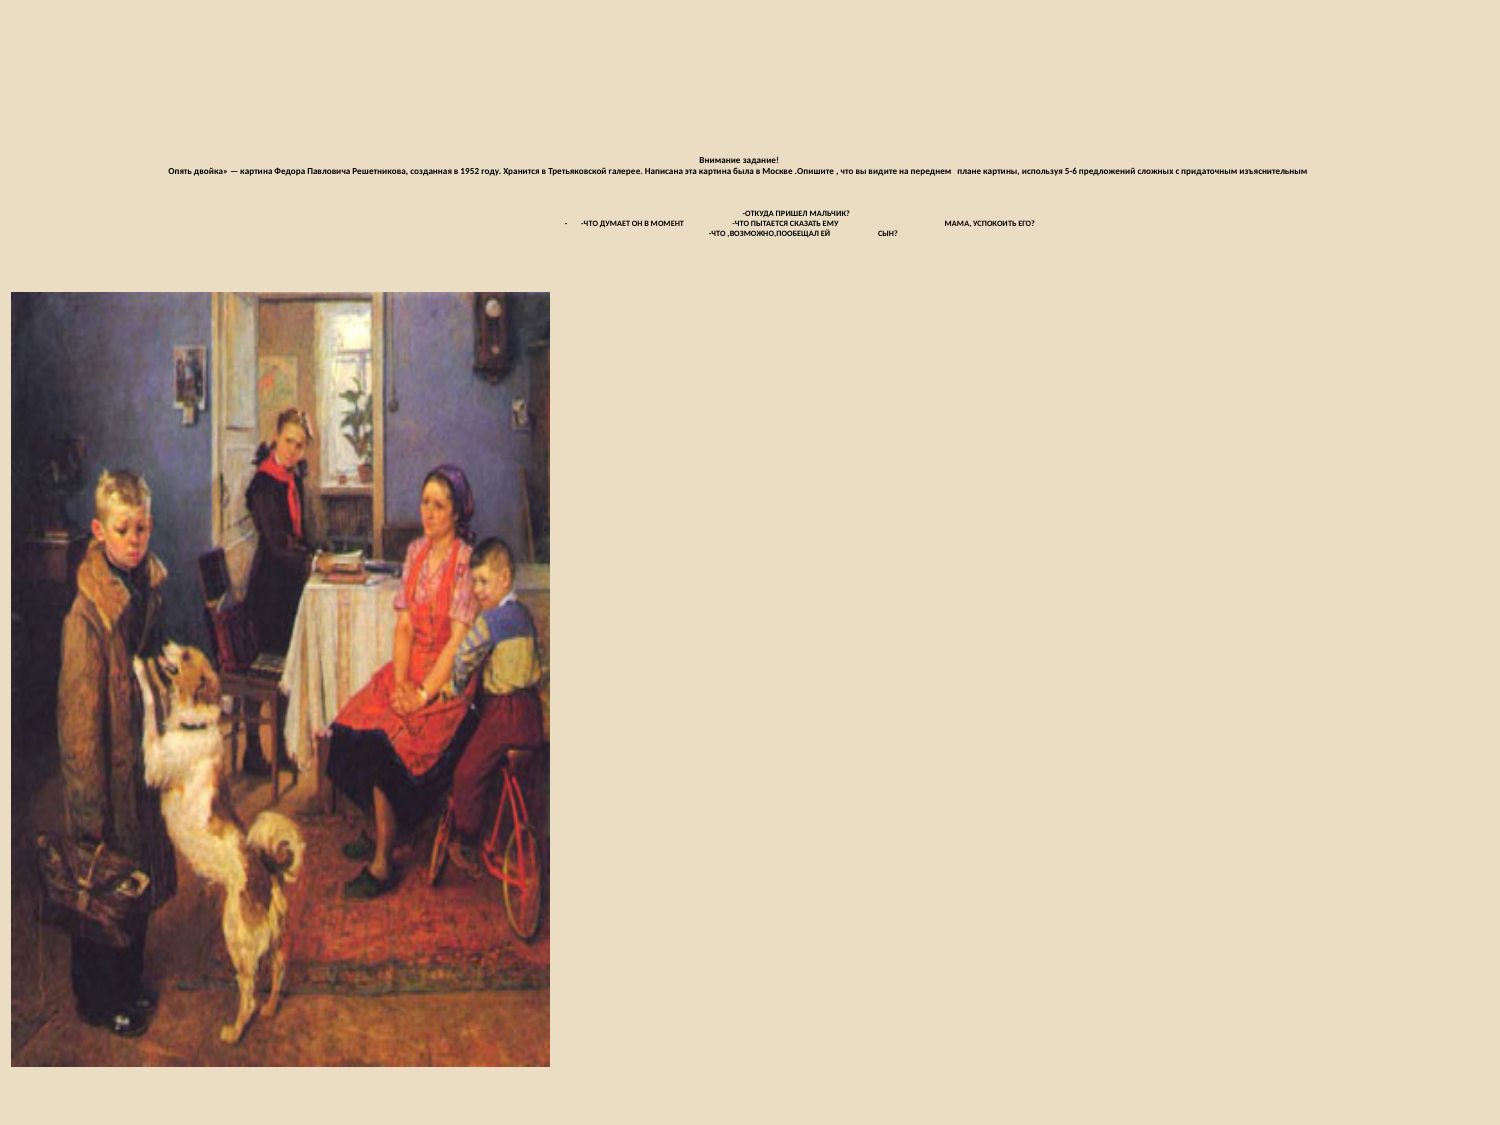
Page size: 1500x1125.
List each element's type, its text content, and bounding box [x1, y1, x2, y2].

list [11, 292, 550, 1067]
title Внимание задание! Опять двойка» — картина Федора Павловича Решетникова, созданная в 1952 году. Хранится в Третьяковской галерее. Написана эта картина была в Москве .Опишите , что вы видите на переднем плане картины, используя 5-6 предложений сложных с придаточным изъяснительным -ОТКУДА ПРИШЕЛ МАЛЬЧИК? - -ЧТО ДУМАЕТ ОН В МОМЕНТ -ЧТО ПЫТАЕТСЯ СКАЗАТЬ ЕМУ МАМА, УСПОКОИТЬ ЕГО? -ЧТО ,ВОЗМОЖНО,ПООБЕЩАЛ ЕЙ СЫН? [35, 35, 1444, 258]
